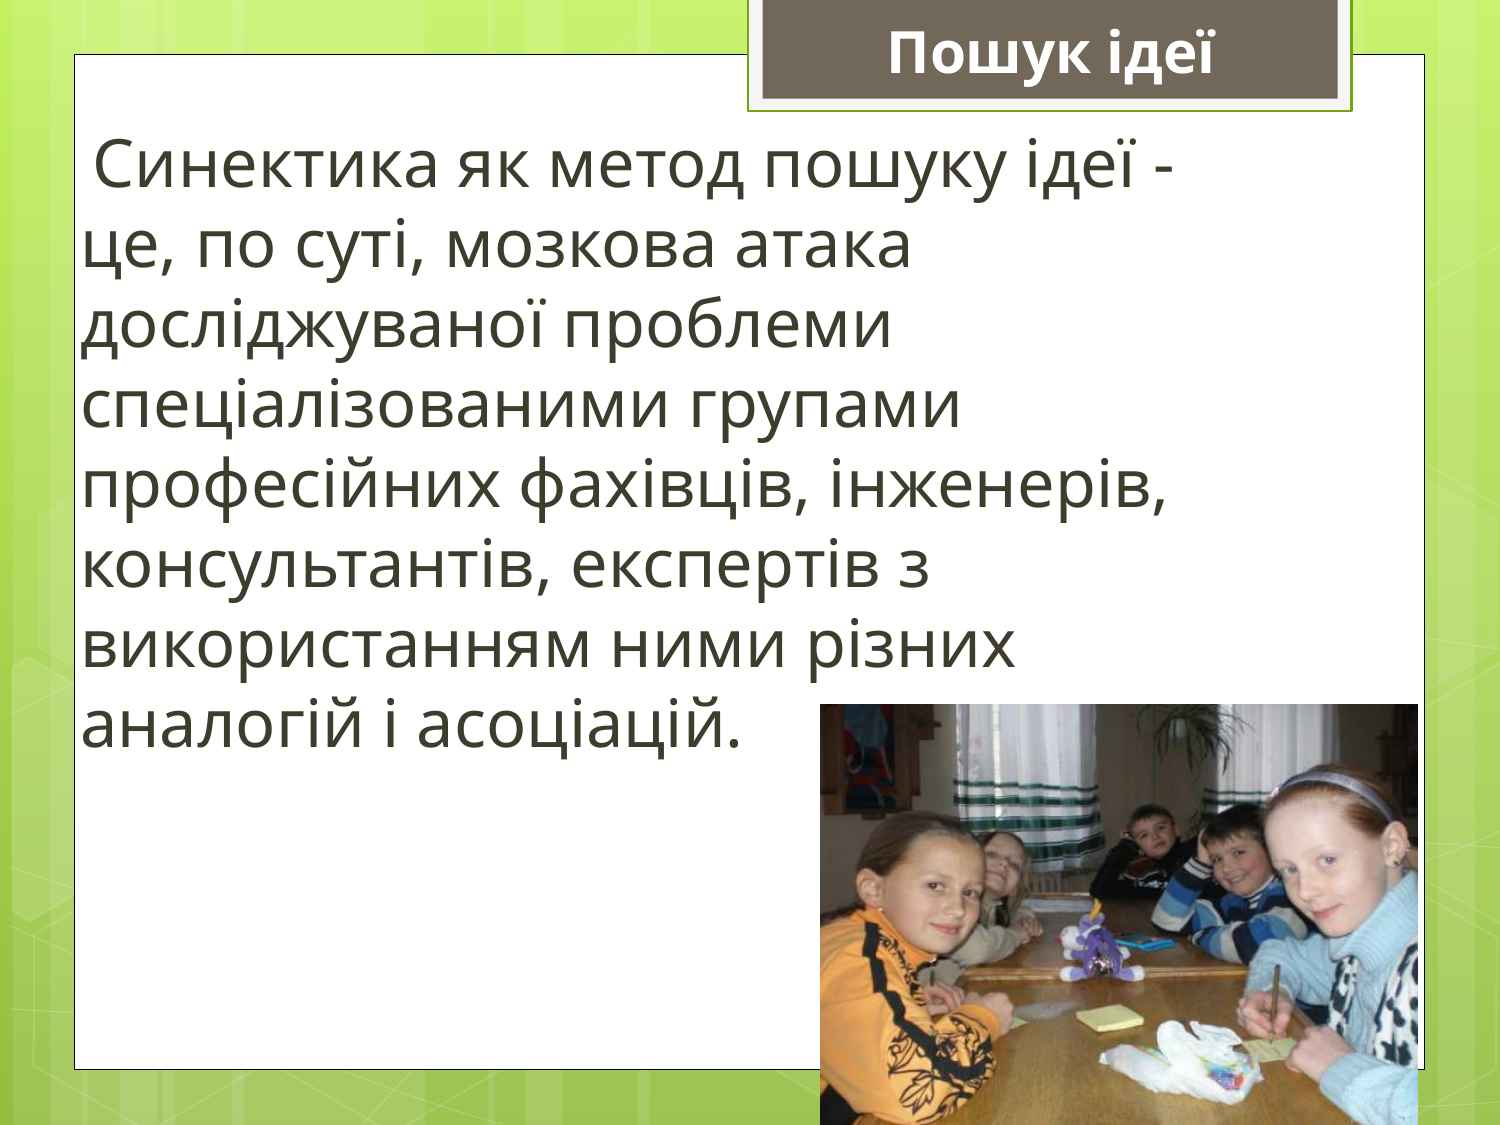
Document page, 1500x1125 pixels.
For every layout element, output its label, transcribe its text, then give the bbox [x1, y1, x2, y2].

list Синектика як метод пошуку ідеї - це, по суті, мозкова атака досліджуваної проблеми спеціалізованими групами професійних фахівців, інженерів, консультантів, експертів з використанням ними різних аналогій і асоціацій. [64, 113, 1247, 846]
picture [820, 703, 1418, 1125]
text_box Пошук ідеї [761, 7, 1341, 93]
